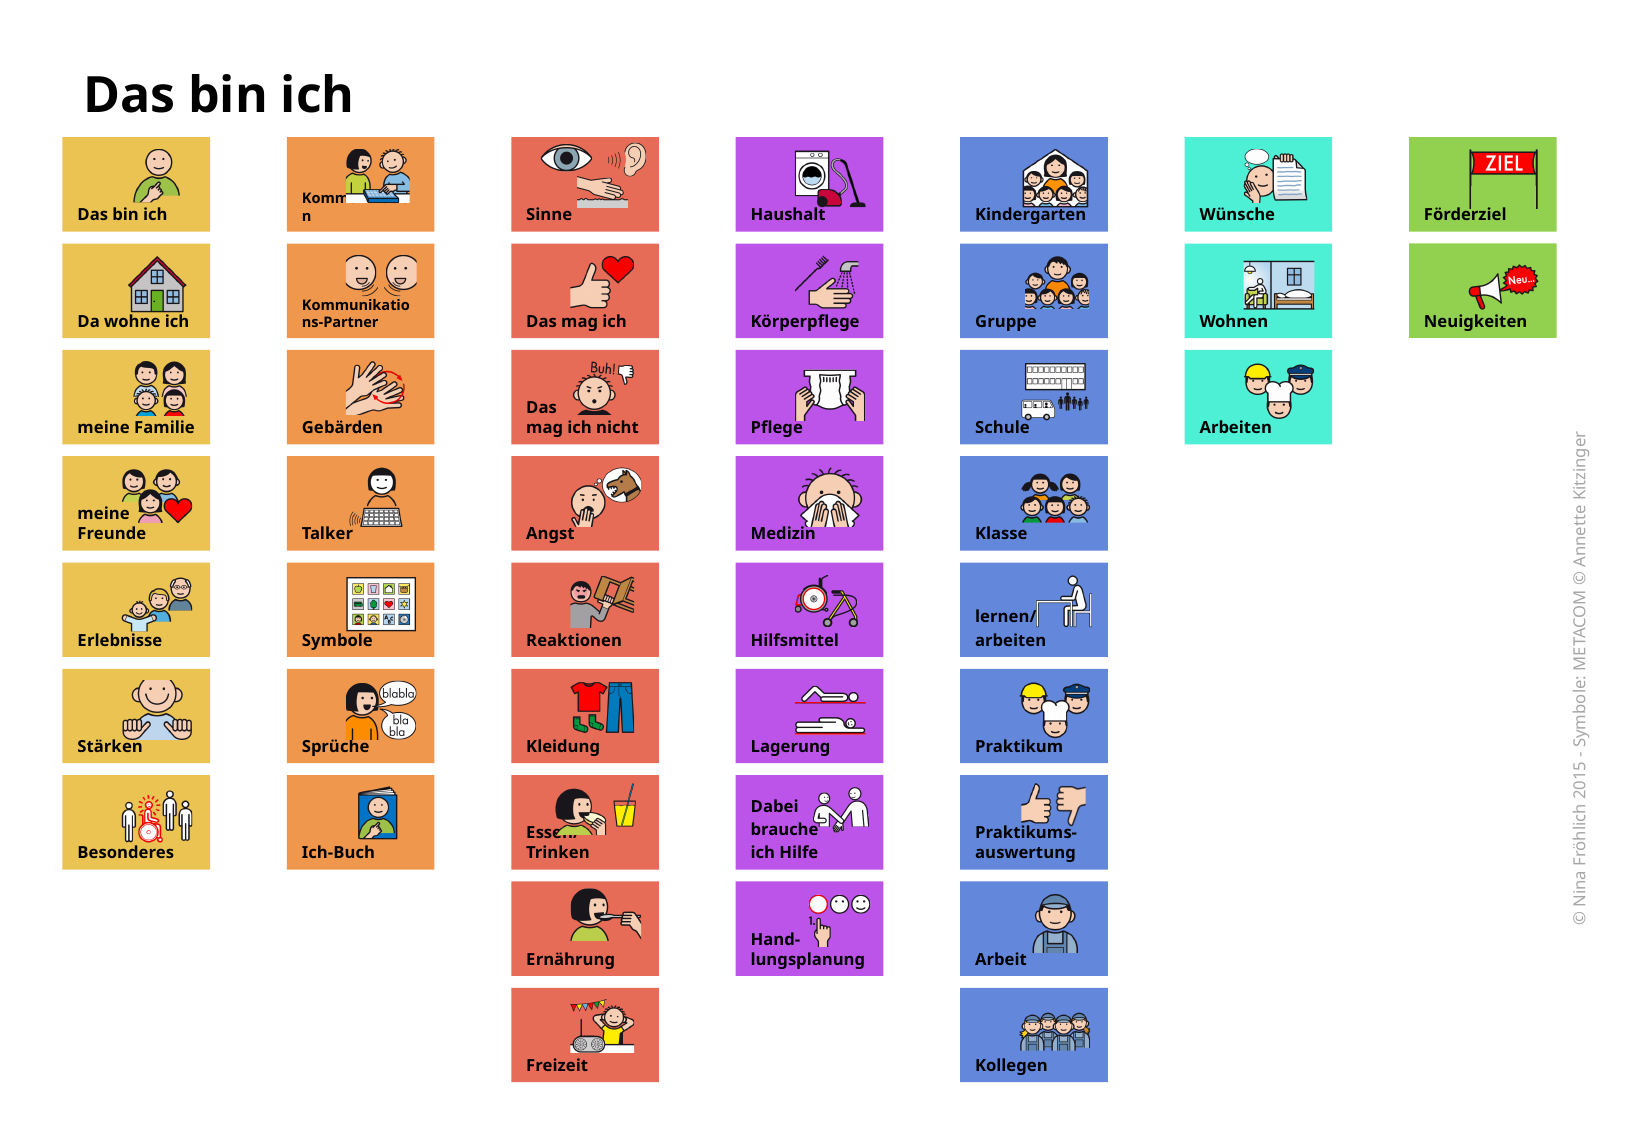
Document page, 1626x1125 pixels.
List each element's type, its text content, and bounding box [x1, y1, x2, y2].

picture [570, 573, 635, 628]
list Wohnen [1184, 243, 1333, 339]
list Kollegen [960, 987, 1108, 1083]
list Dabei brauche ich Hilfe [735, 775, 884, 870]
picture [1018, 467, 1091, 528]
picture [127, 361, 193, 417]
picture [807, 892, 872, 947]
picture [570, 680, 635, 734]
picture [345, 148, 410, 203]
list Das mag ich [511, 243, 659, 339]
list Medizin [735, 456, 884, 551]
picture [345, 243, 417, 303]
picture [121, 680, 193, 740]
list Pflege [735, 349, 884, 445]
list Da wohne ich [62, 243, 211, 339]
list Wünsche [1184, 137, 1333, 232]
picture [345, 573, 417, 634]
list Hilfsmittel [735, 562, 884, 657]
list Arbeiten [1184, 349, 1333, 445]
picture [1024, 255, 1090, 309]
picture [1243, 255, 1315, 315]
picture [532, 130, 650, 208]
list Gruppe [960, 243, 1108, 339]
list Schule [960, 349, 1108, 445]
list Reaktionen [511, 562, 659, 657]
list Angst [511, 456, 659, 551]
picture [794, 467, 866, 528]
picture [1243, 361, 1315, 421]
picture [1018, 361, 1091, 421]
list Klasse [960, 456, 1108, 551]
picture [1243, 148, 1308, 203]
picture [570, 881, 642, 941]
picture [794, 255, 859, 309]
list Ernährung [511, 881, 659, 976]
list Erlebnisse [62, 562, 211, 657]
picture [345, 680, 417, 740]
list lernen/ arbeiten [960, 562, 1108, 657]
list Gebärden [286, 349, 435, 445]
list Arbeit [960, 881, 1108, 976]
list Symbole [286, 562, 435, 657]
picture [1018, 892, 1091, 953]
list Lagerung [735, 668, 884, 764]
list Neuigkeiten [1409, 243, 1557, 338]
list Kindergarten [960, 137, 1108, 232]
picture [1018, 680, 1091, 740]
picture [552, 782, 651, 835]
text_box Text [601, 137, 607, 163]
list Praktikum [960, 668, 1108, 764]
picture [794, 361, 866, 421]
list Förderziel [1409, 137, 1557, 232]
list Freizeit [511, 987, 659, 1083]
picture [794, 573, 859, 628]
list Kommunikation [286, 137, 435, 232]
list Kleidung [511, 668, 659, 764]
picture [1467, 148, 1540, 209]
list Das mag ich nicht [511, 349, 659, 445]
picture [570, 255, 635, 309]
picture [570, 467, 642, 528]
picture [345, 467, 417, 528]
list Kommunikations-Partner [286, 243, 435, 339]
list Talker [286, 456, 435, 551]
picture [345, 361, 410, 415]
picture [345, 786, 410, 841]
list Ich-Buch [286, 775, 435, 870]
list meine Familie [62, 349, 211, 445]
list Besonderes [62, 775, 211, 870]
list Das bin ich [68, 54, 1340, 131]
picture [121, 148, 193, 209]
picture [812, 786, 870, 835]
picture [794, 680, 866, 740]
picture [1018, 148, 1091, 209]
list Stärken [62, 668, 211, 764]
picture [570, 999, 635, 1053]
picture [794, 148, 866, 209]
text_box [1021, 774, 1086, 835]
list Hand- lungsplanung [735, 881, 884, 976]
picture [570, 361, 635, 415]
list Haushalt [735, 137, 884, 232]
list Das bin ich [62, 137, 211, 232]
list Essen/Trinken [511, 775, 659, 870]
picture [1031, 573, 1097, 628]
list Praktikums-auswertung [960, 775, 1108, 870]
picture [121, 467, 193, 528]
picture [1467, 254, 1540, 315]
picture [121, 786, 193, 847]
picture [121, 255, 193, 315]
picture [121, 573, 193, 634]
list Körperpflege [735, 243, 884, 339]
list meine Freunde [62, 456, 211, 551]
list Sinne [511, 137, 659, 232]
picture [1018, 999, 1091, 1059]
list Sprüche [286, 668, 435, 764]
